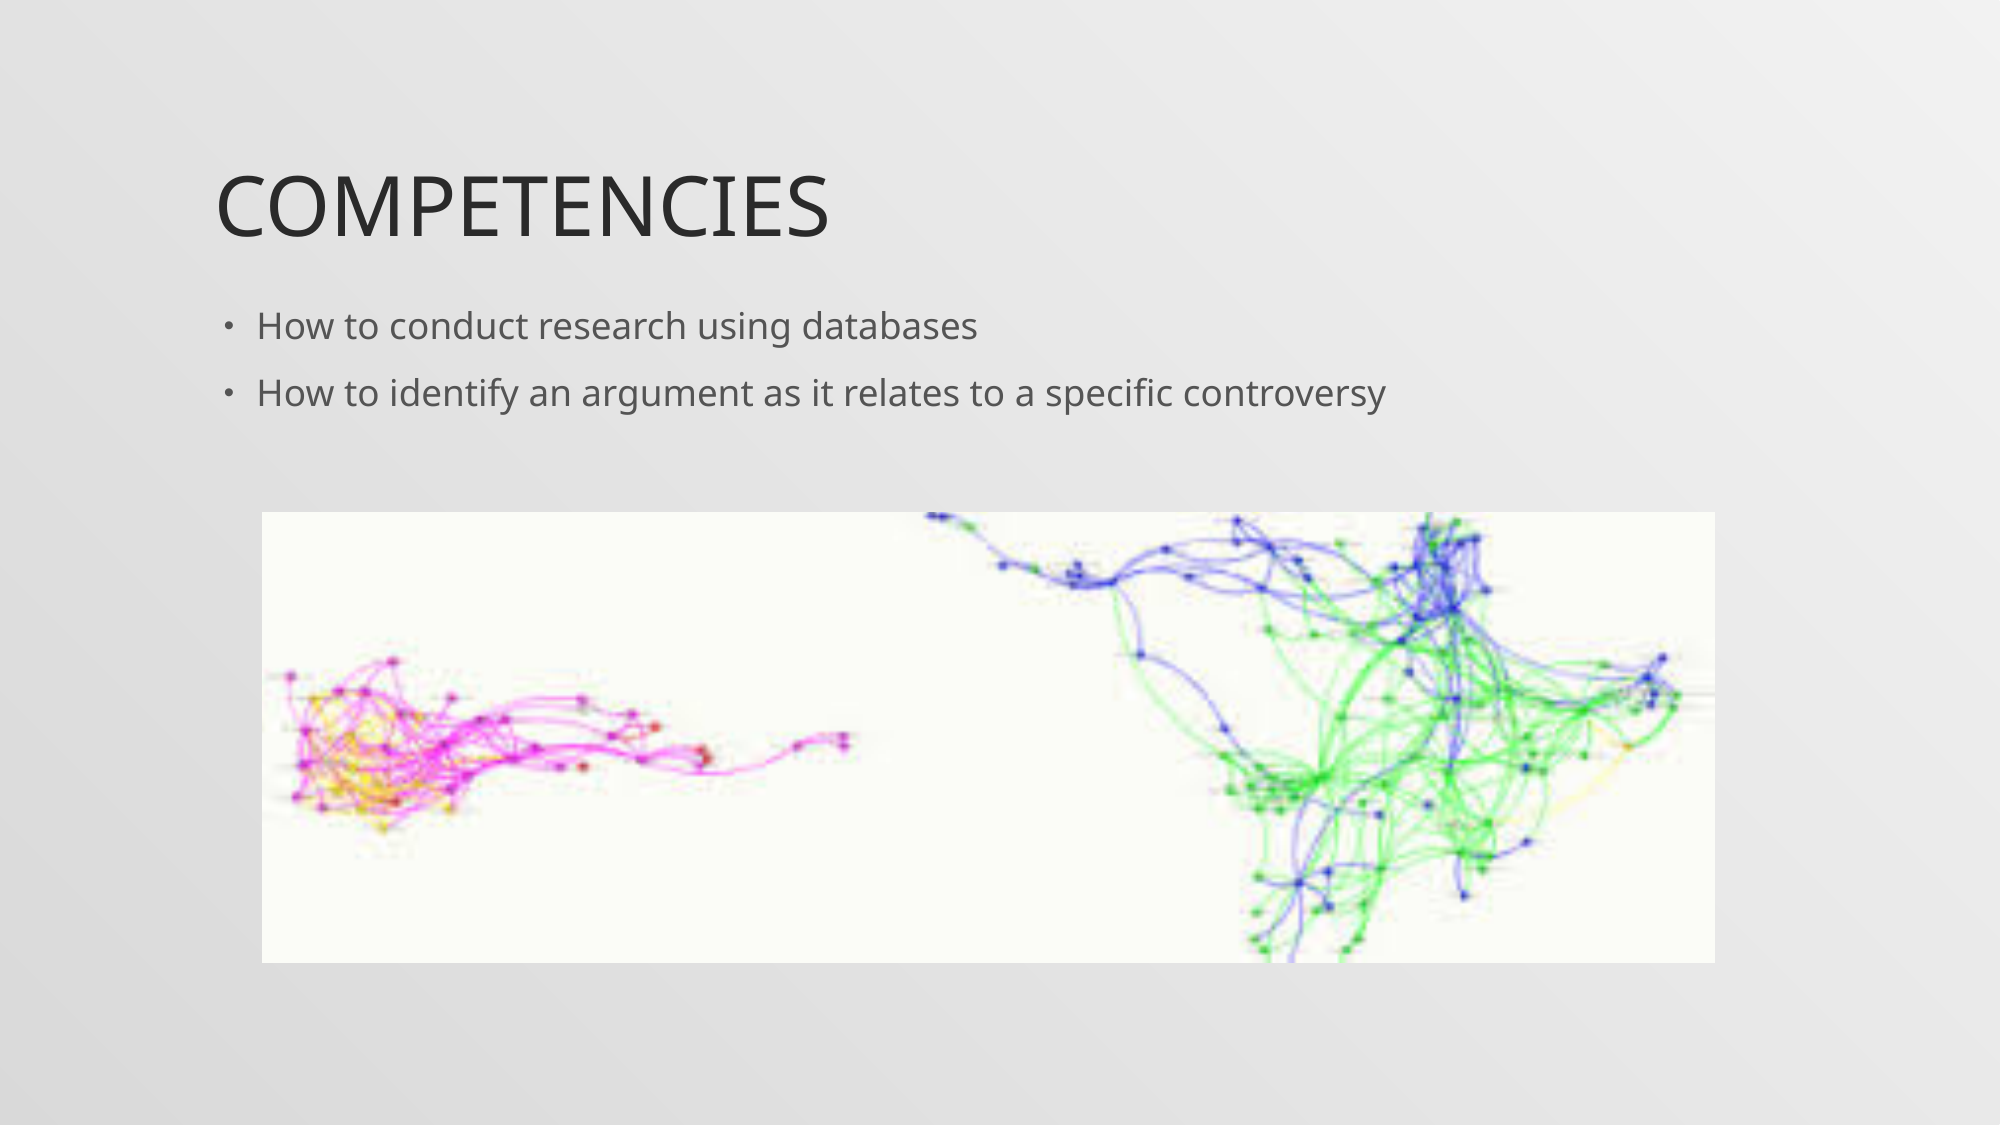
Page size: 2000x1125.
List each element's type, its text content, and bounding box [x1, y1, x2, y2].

list How to conduct research using databases How to identify an argument as it relates to a specific controversy [202, 299, 1775, 425]
title Competencies [199, 45, 1800, 263]
picture [262, 512, 1715, 963]
